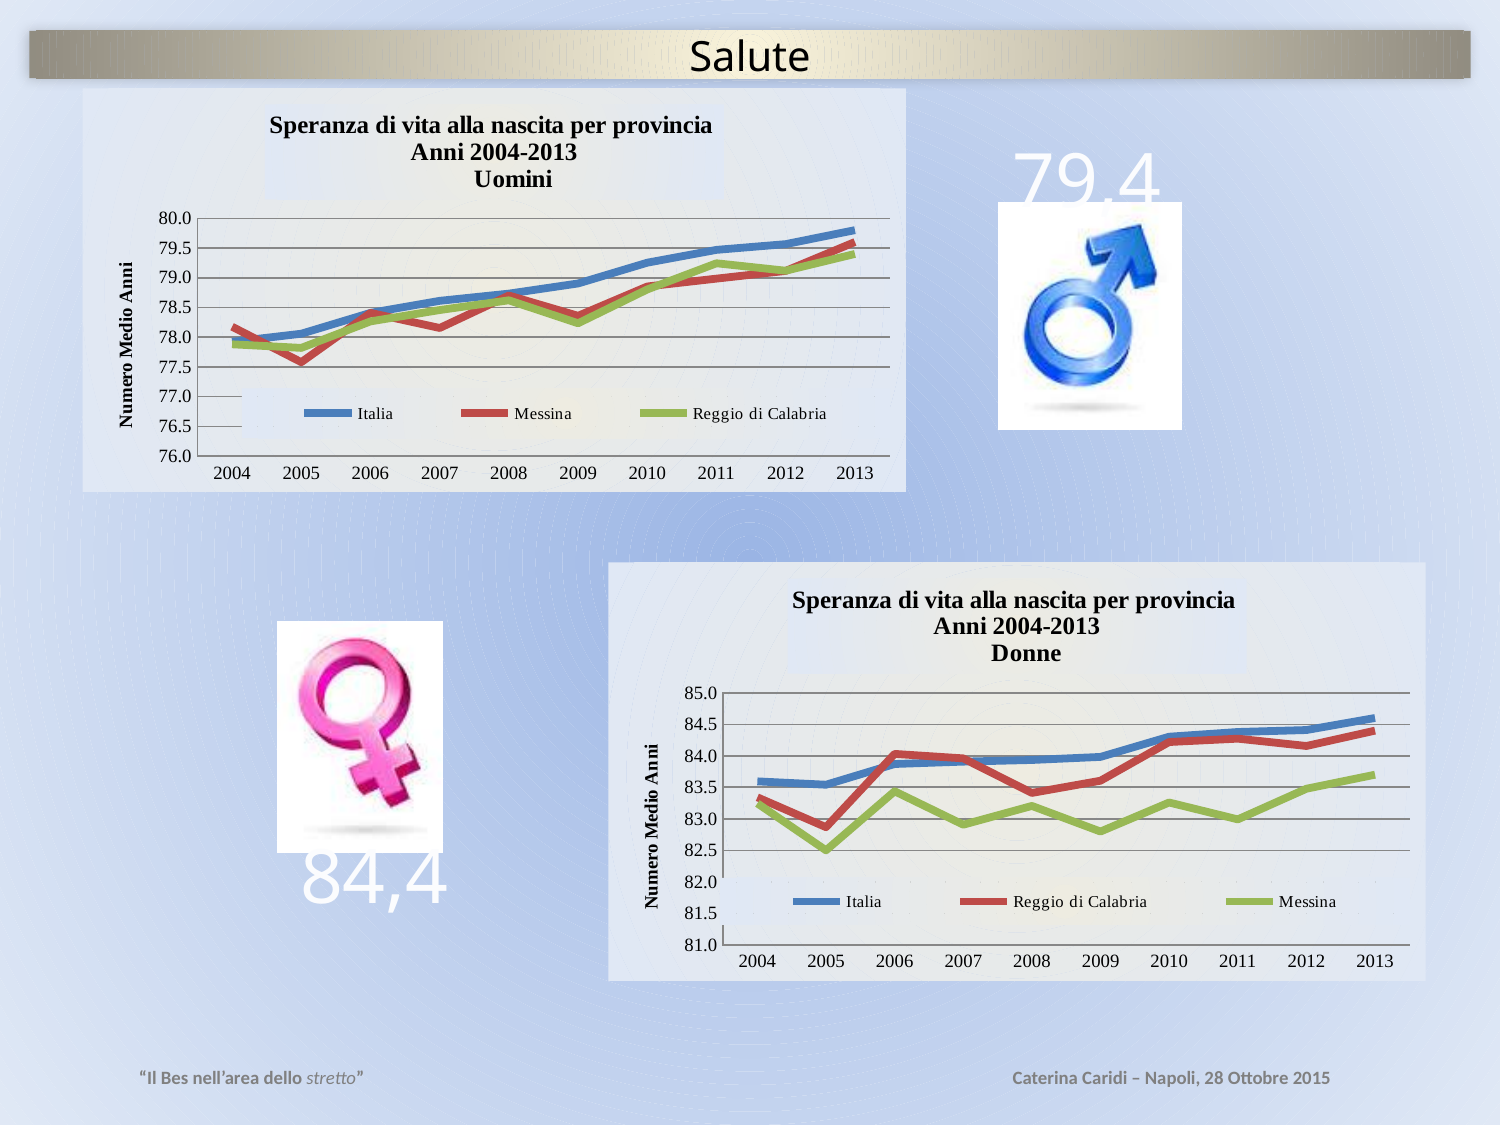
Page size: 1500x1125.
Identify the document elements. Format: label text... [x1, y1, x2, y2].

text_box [277, 621, 514, 928]
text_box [997, 125, 1227, 431]
chart [82, 88, 907, 493]
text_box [123, 1058, 1412, 1097]
text_box Salute [29, 30, 1471, 79]
chart [608, 562, 1426, 982]
